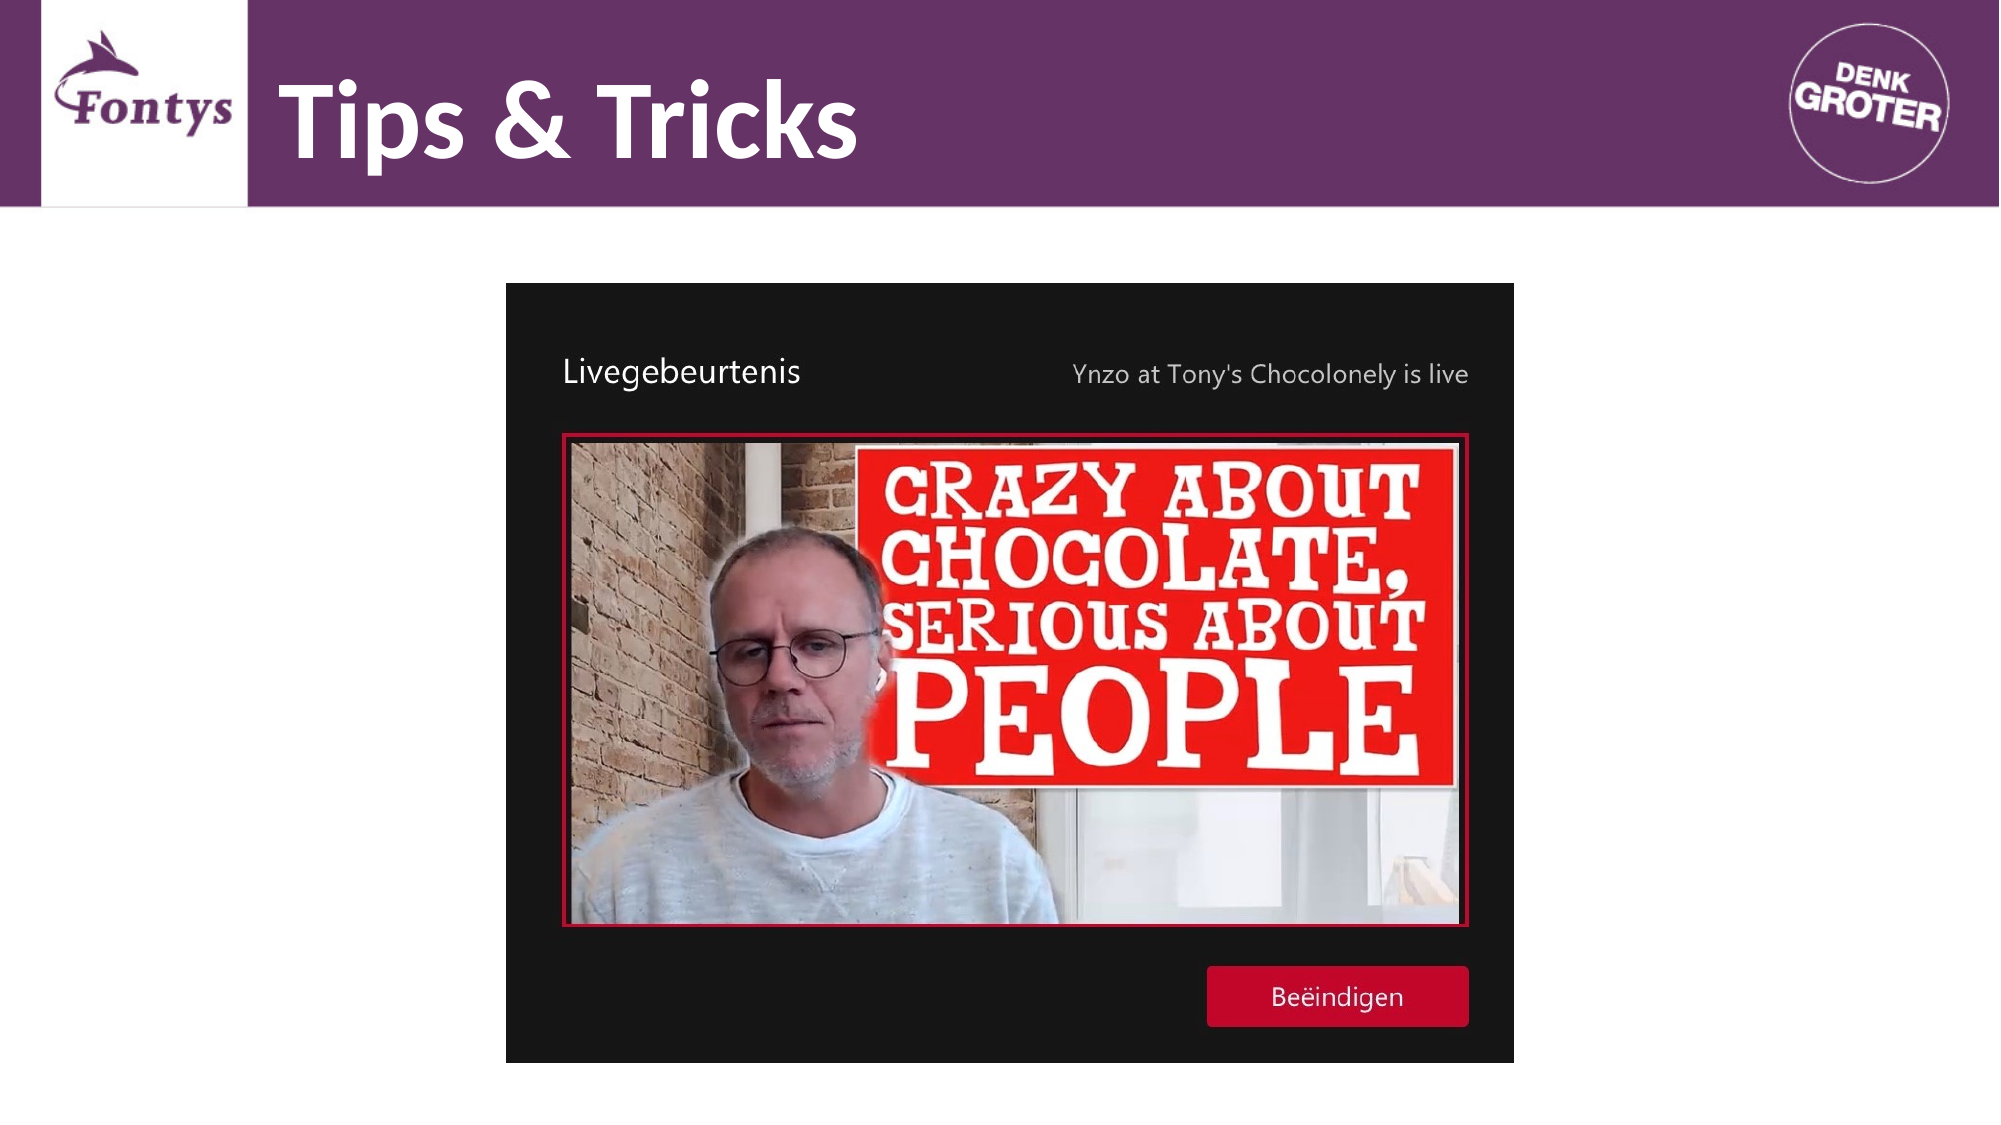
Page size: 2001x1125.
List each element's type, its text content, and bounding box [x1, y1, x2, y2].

picture [0, 0, 1999, 1125]
text_box Tips & Tricks [263, 38, 913, 189]
